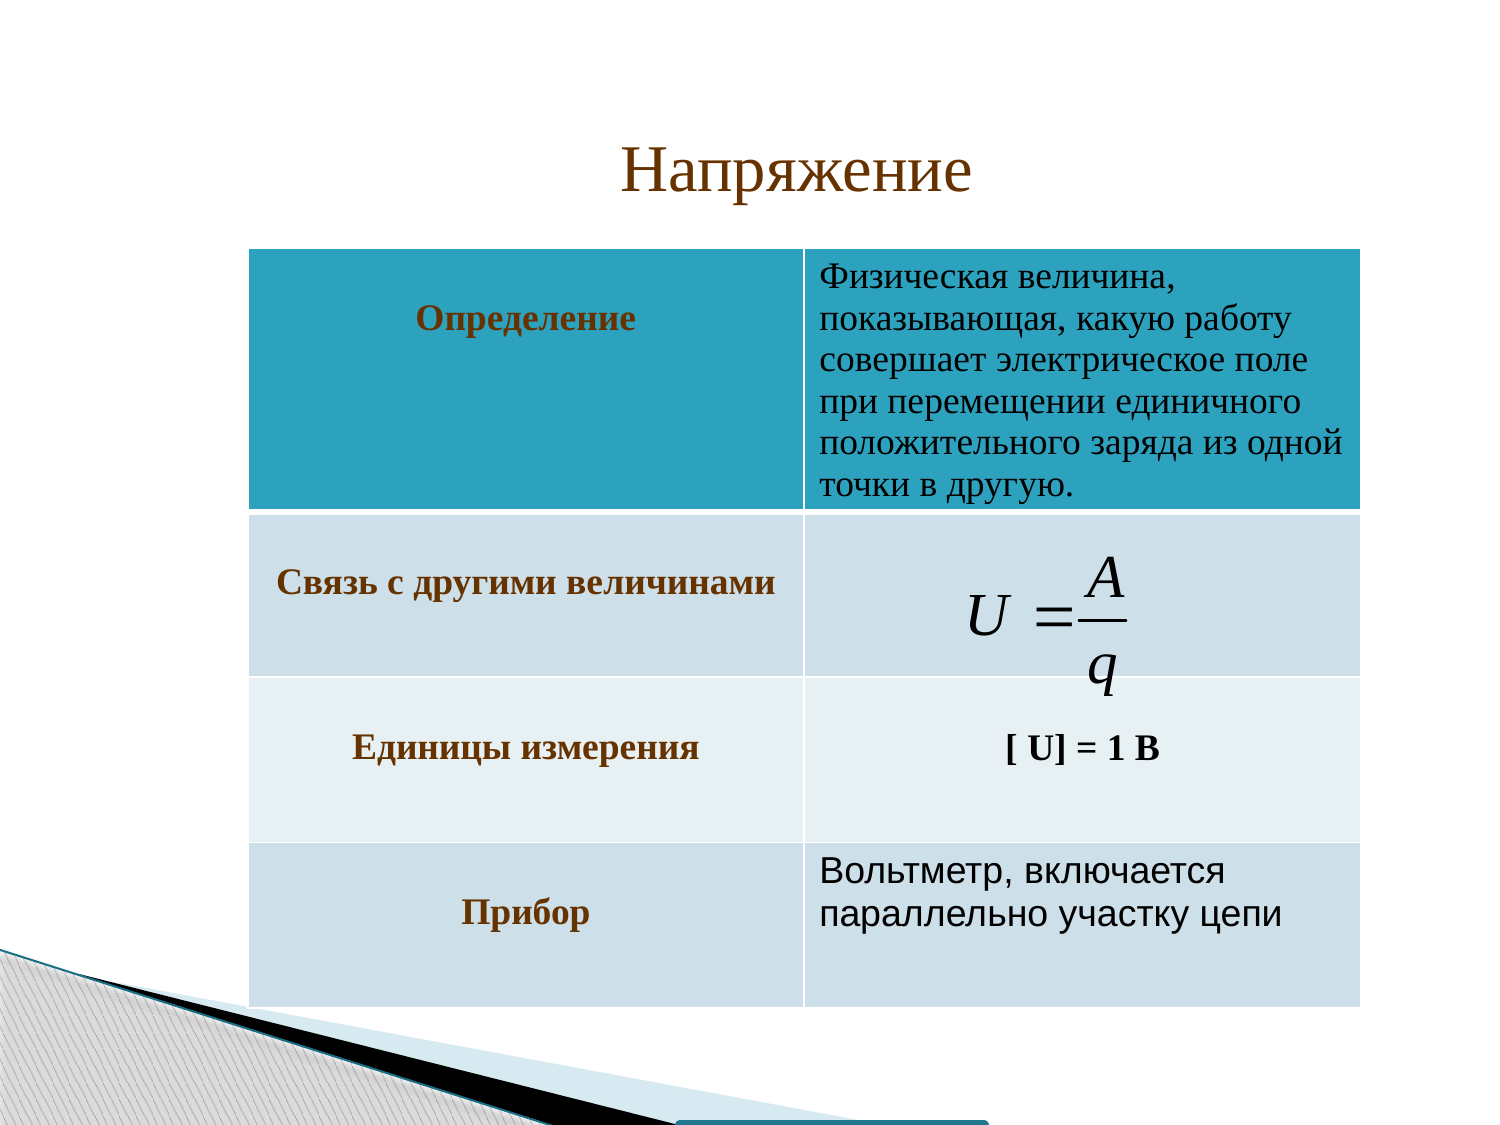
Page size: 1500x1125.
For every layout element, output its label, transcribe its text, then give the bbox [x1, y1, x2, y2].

table_header Физическая величина, показывающая, какую работу совершает электрическое поле при перемещении единичного положительного заряда из одной точки в другую. [805, 249, 1360, 509]
table_header Определение [249, 249, 803, 509]
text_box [960, 538, 1139, 707]
table_cell [ U] = 1 В [805, 678, 1360, 842]
table_cell Прибор [249, 843, 803, 1007]
table_cell Связь с другими величинами [249, 515, 803, 676]
table_cell Вольтметр, включается параллельно участку цепи [805, 843, 1360, 1007]
table_cell Единицы измерения [249, 678, 803, 842]
text_box [675, 1120, 989, 1125]
table_cell [805, 515, 1360, 676]
text_box Напряжение [246, 117, 1348, 212]
